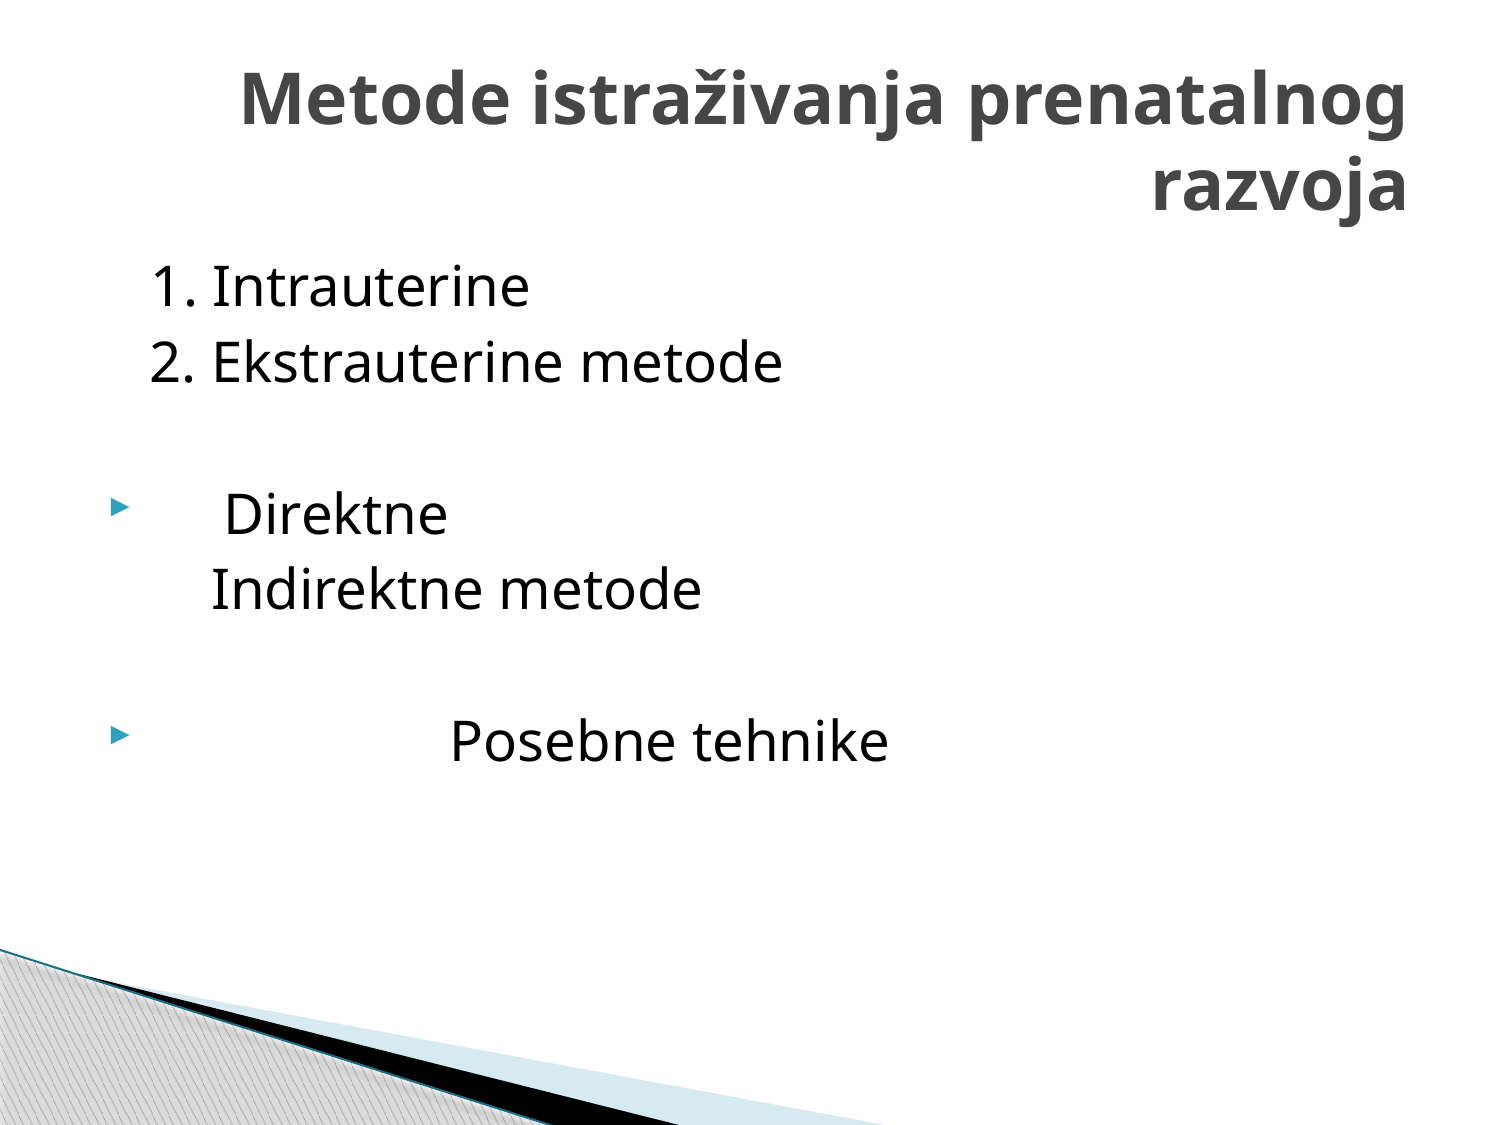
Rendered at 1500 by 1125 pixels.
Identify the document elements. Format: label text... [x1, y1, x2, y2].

list 1. Intrauterine 2. Ekstrauterine metode Direktne Indirektne metode Posebne tehnike [75, 243, 1425, 986]
title Metode istraživanja prenatalnog razvoja [75, 45, 1425, 233]
